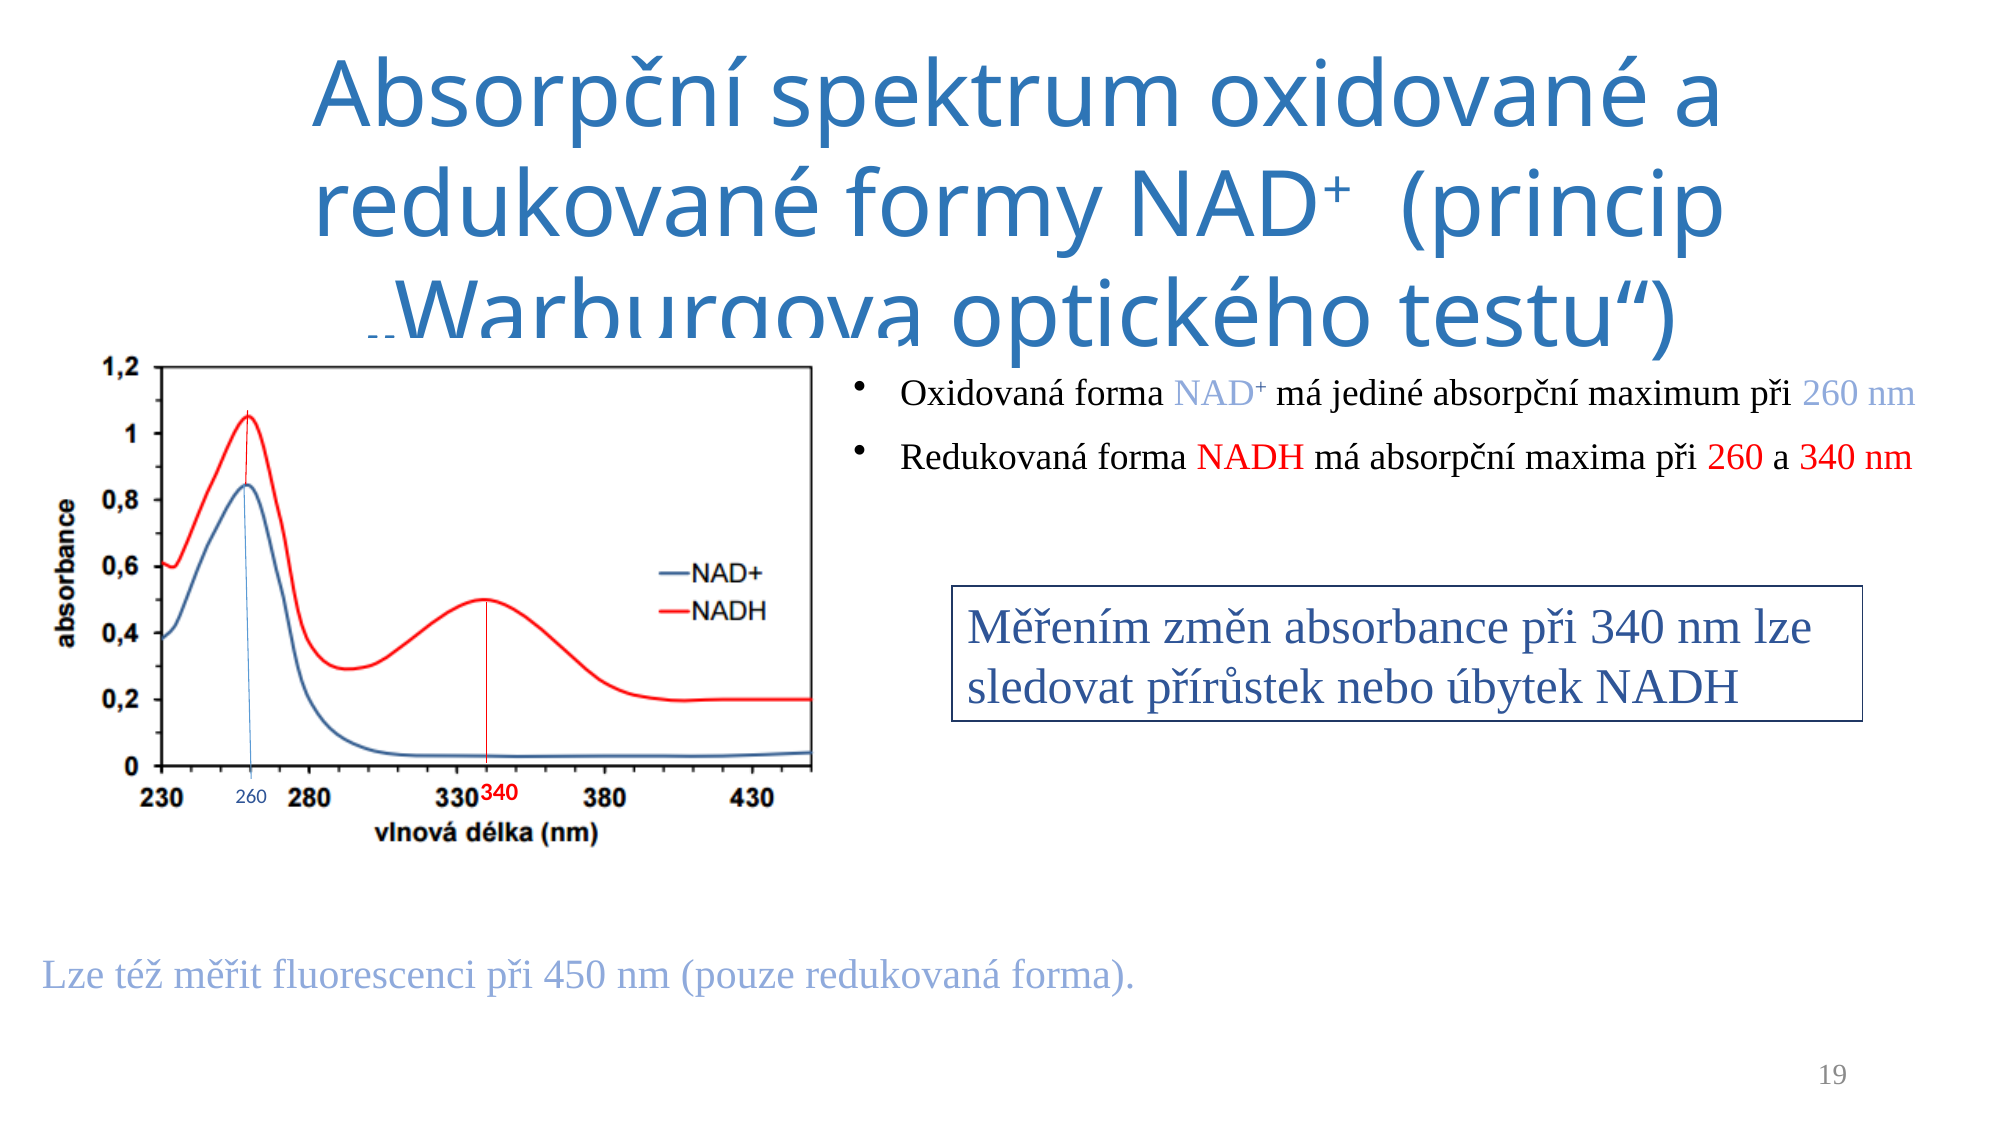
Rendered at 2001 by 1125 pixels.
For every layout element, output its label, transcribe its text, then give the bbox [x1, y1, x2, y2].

slide_number 19 [1412, 1042, 1863, 1103]
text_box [243, 484, 252, 779]
text_box Lze též měřit fluorescenci při 450 nm (pouze redukovaná forma). [27, 939, 1221, 1004]
text_box Oxidovaná forma NAD+ má jediné absorpční maximum při 260 nm Redukovaná forma NADH má absorpční maxima při 260 a 340 nm [899, 360, 1970, 485]
picture [27, 338, 899, 866]
text_box Měřením změn absorbance při 340 nm lze sledovat přírůstek nebo úbytek NADH [952, 586, 1863, 721]
text_box Absorpční spektrum oxidované a redukované formy NAD+ (princip „Warburgova optického testu“) [39, 27, 2000, 372]
